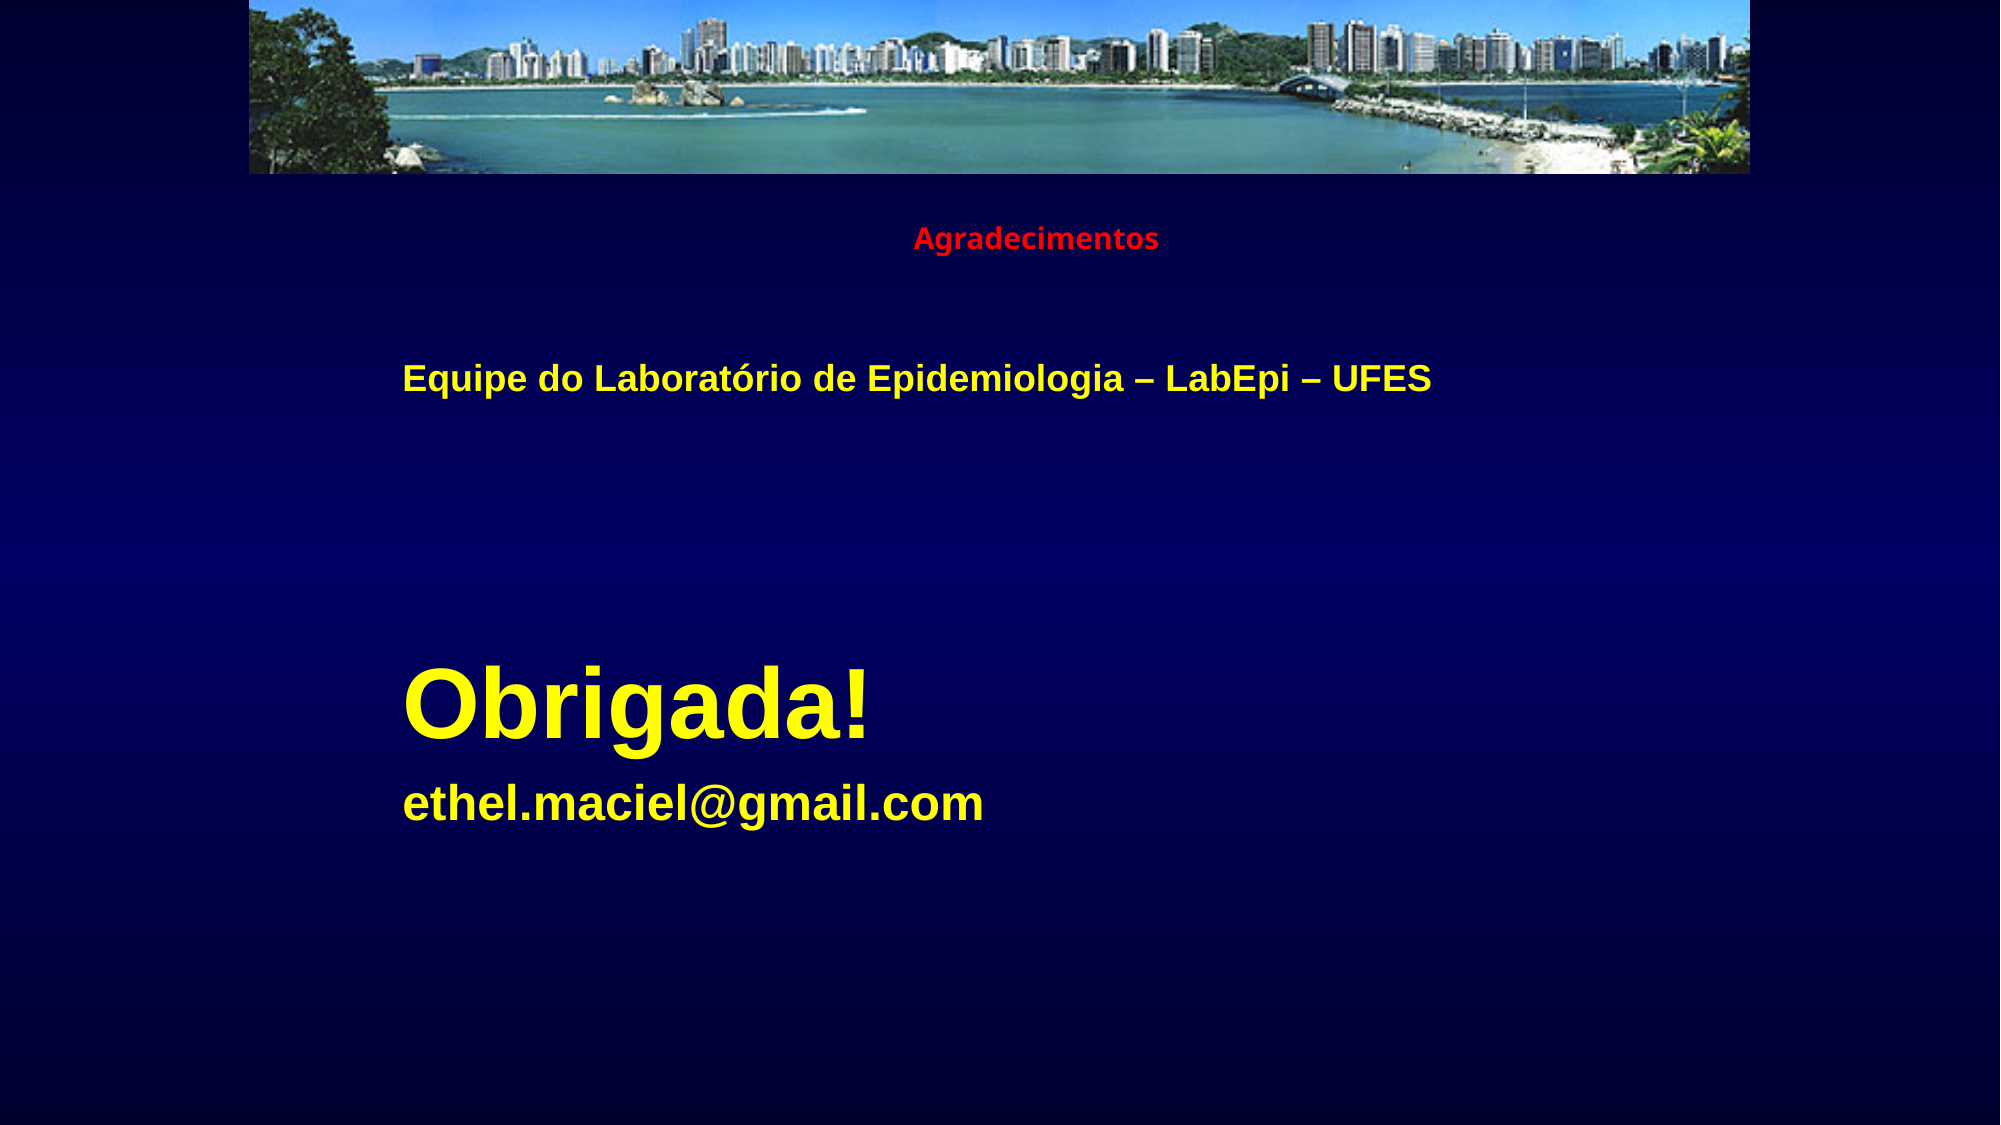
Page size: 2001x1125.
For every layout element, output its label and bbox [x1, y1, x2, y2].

text_box [387, 199, 1525, 844]
picture [249, 0, 1751, 174]
